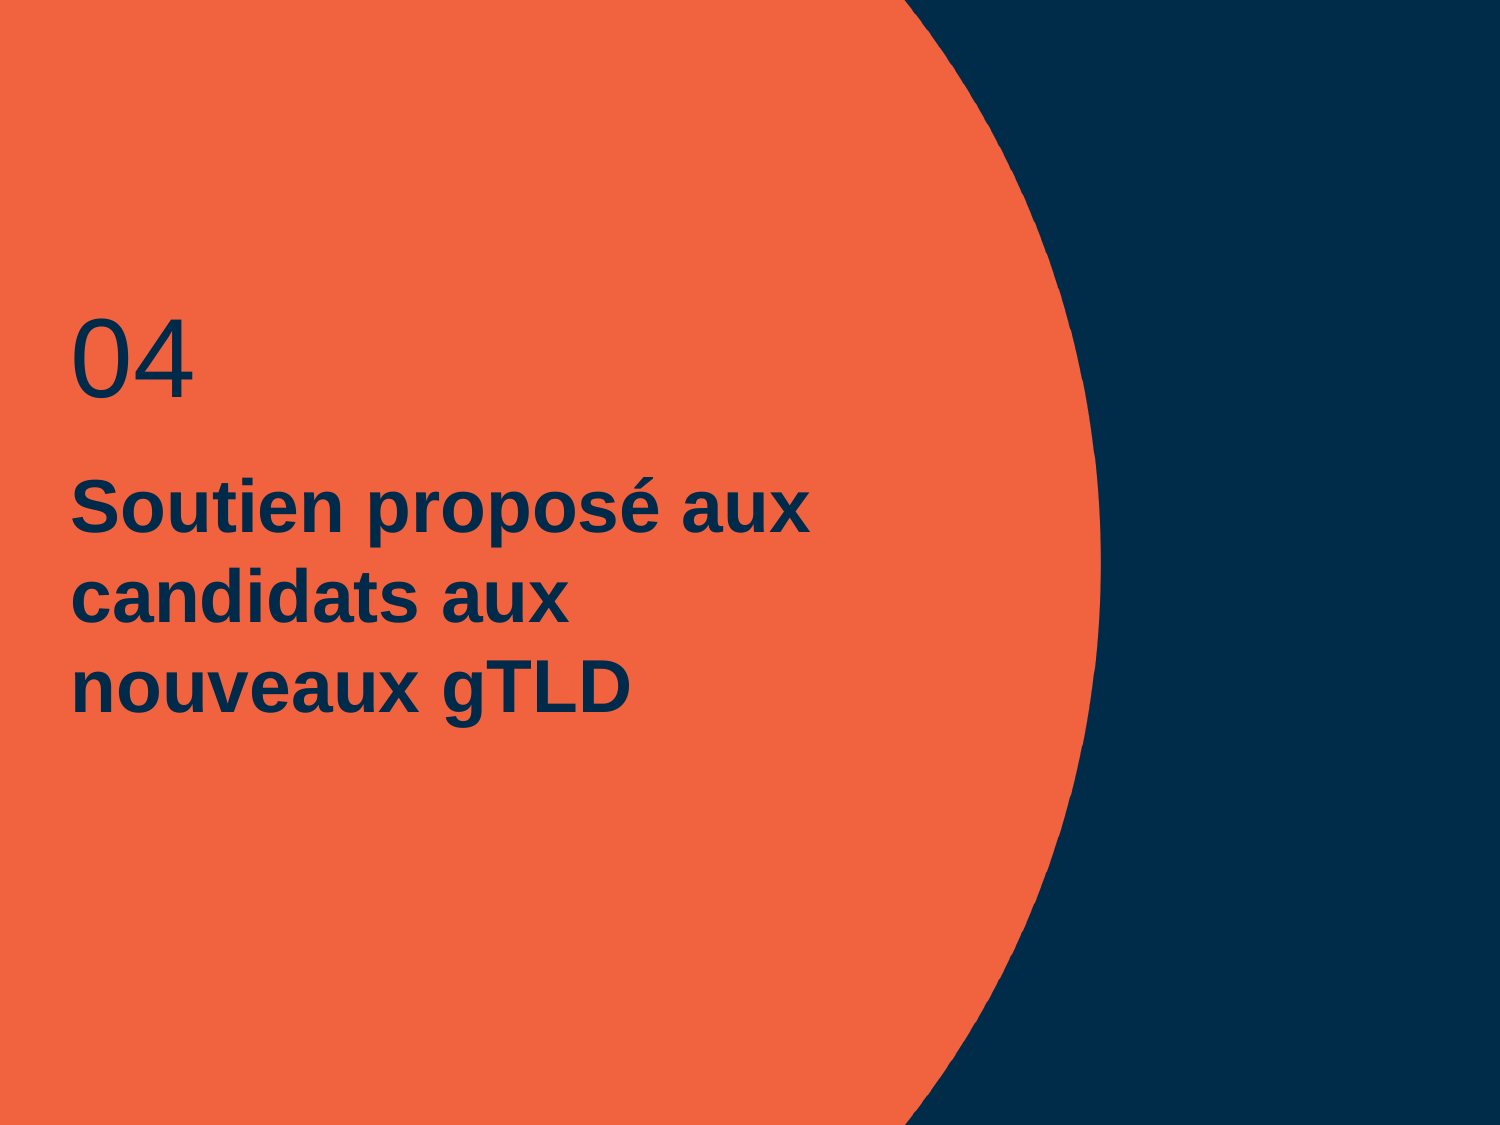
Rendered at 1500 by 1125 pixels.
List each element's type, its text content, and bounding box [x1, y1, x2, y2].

title Soutien proposé aux candidats aux nouveaux gTLD [70, 457, 925, 728]
picture [904, 0, 1500, 1125]
list 04 [70, 284, 265, 432]
